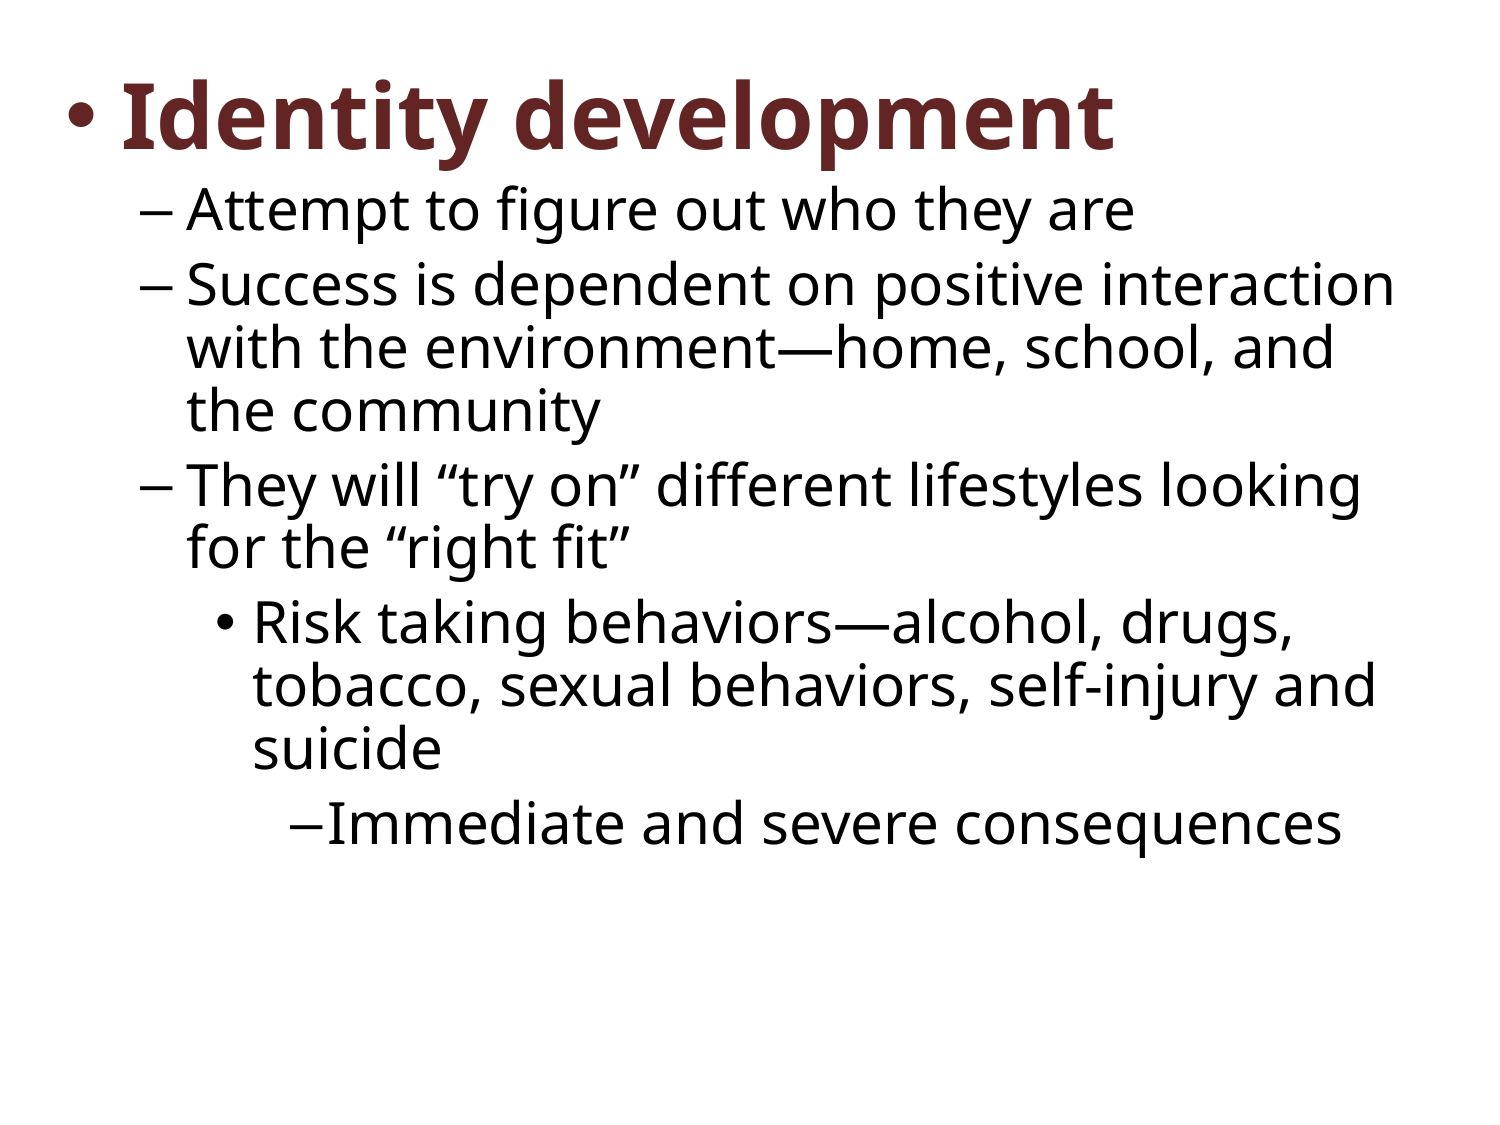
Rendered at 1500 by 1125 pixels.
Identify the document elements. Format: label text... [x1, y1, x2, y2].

list Identity development Attempt to figure out who they are Success is dependent on positive interaction with the environment—home, school, and the community They will “try on” different lifestyles looking for the “right fit” Risk taking behaviors—alcohol, drugs, tobacco, sexual behaviors, self-injury and suicide Immediate and severe consequences [50, 62, 1450, 1000]
